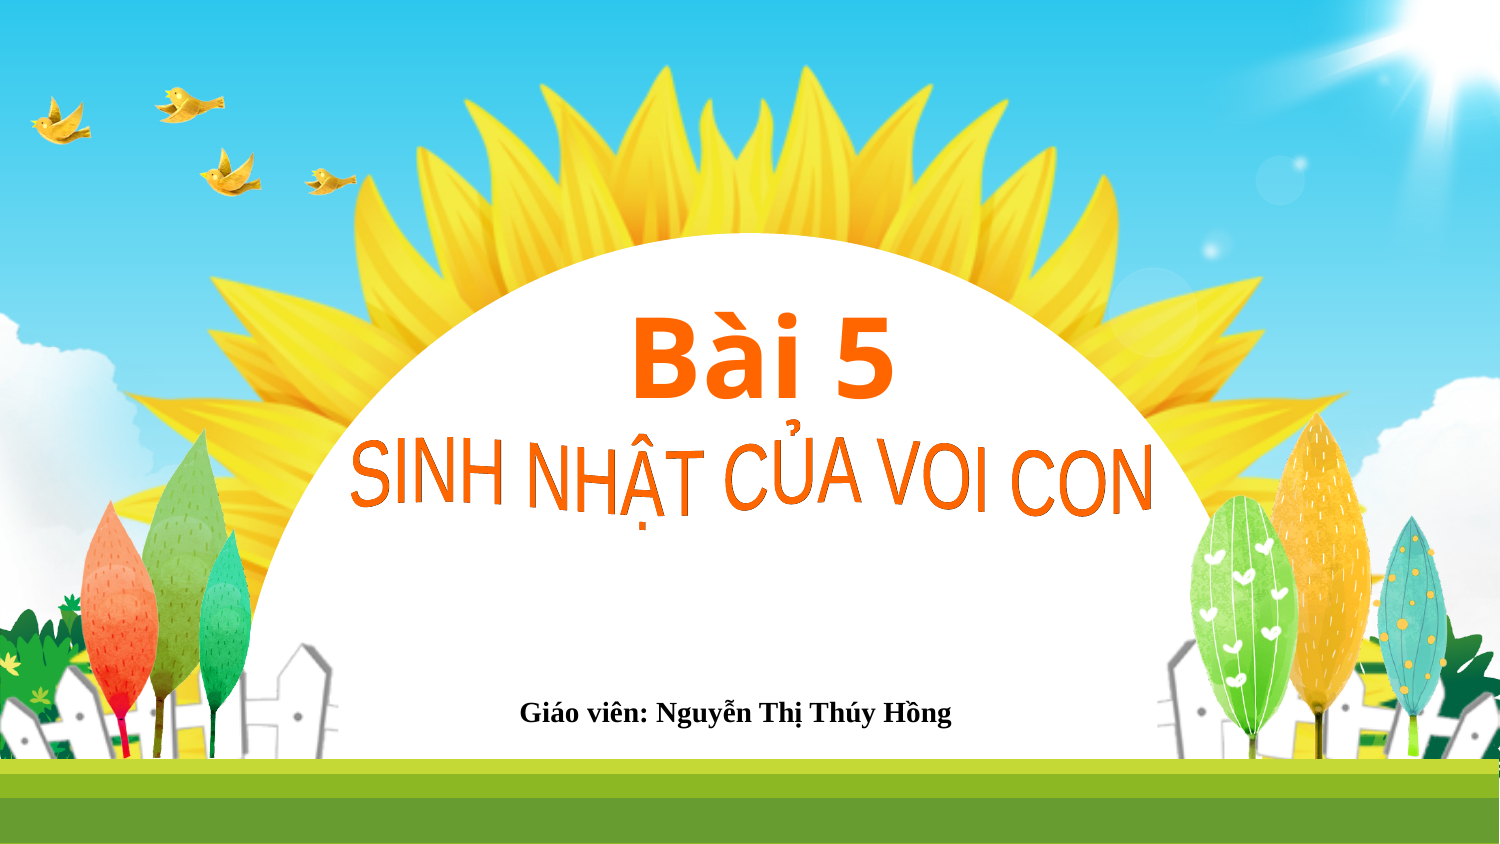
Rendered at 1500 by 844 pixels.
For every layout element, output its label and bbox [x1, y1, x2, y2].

text_box [351, 417, 1153, 531]
picture [0, 0, 1500, 844]
text_box [78, 428, 252, 759]
